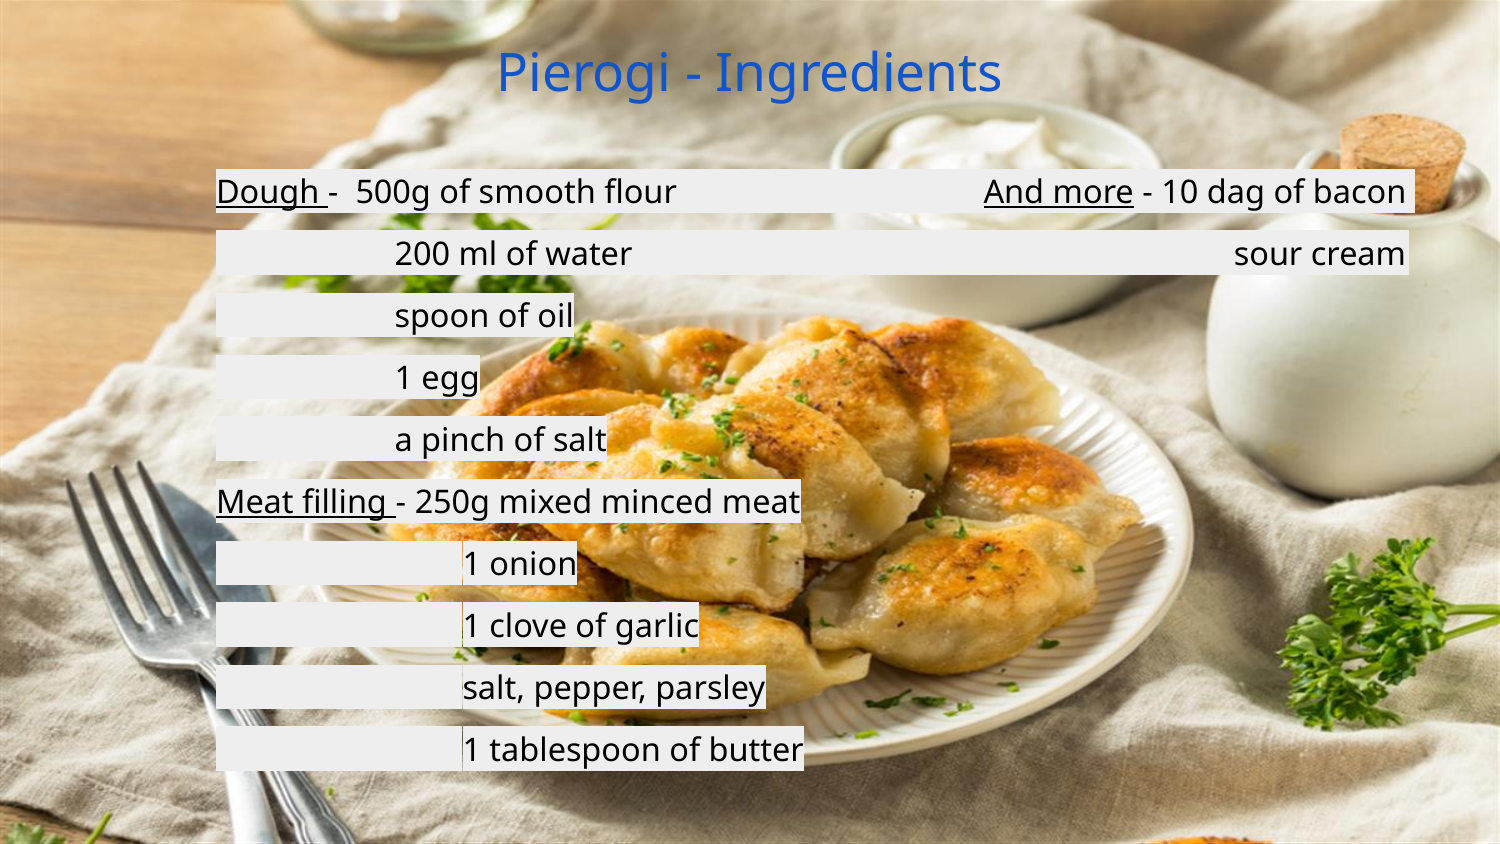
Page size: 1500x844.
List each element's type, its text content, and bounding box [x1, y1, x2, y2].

title Pierogi - Ingredients [51, 23, 1449, 117]
picture [0, 0, 1500, 844]
list Dough - 500g of smooth flour And more - 10 dag of bacon 200 ml of water sour cream spoon of oil 1 egg a pinch of salt Meat filling - 250g mixed minced meat 1 onion 1 clove of garlic salt, pepper, parsley 1 tablespoon of butter [200, 158, 1449, 769]
